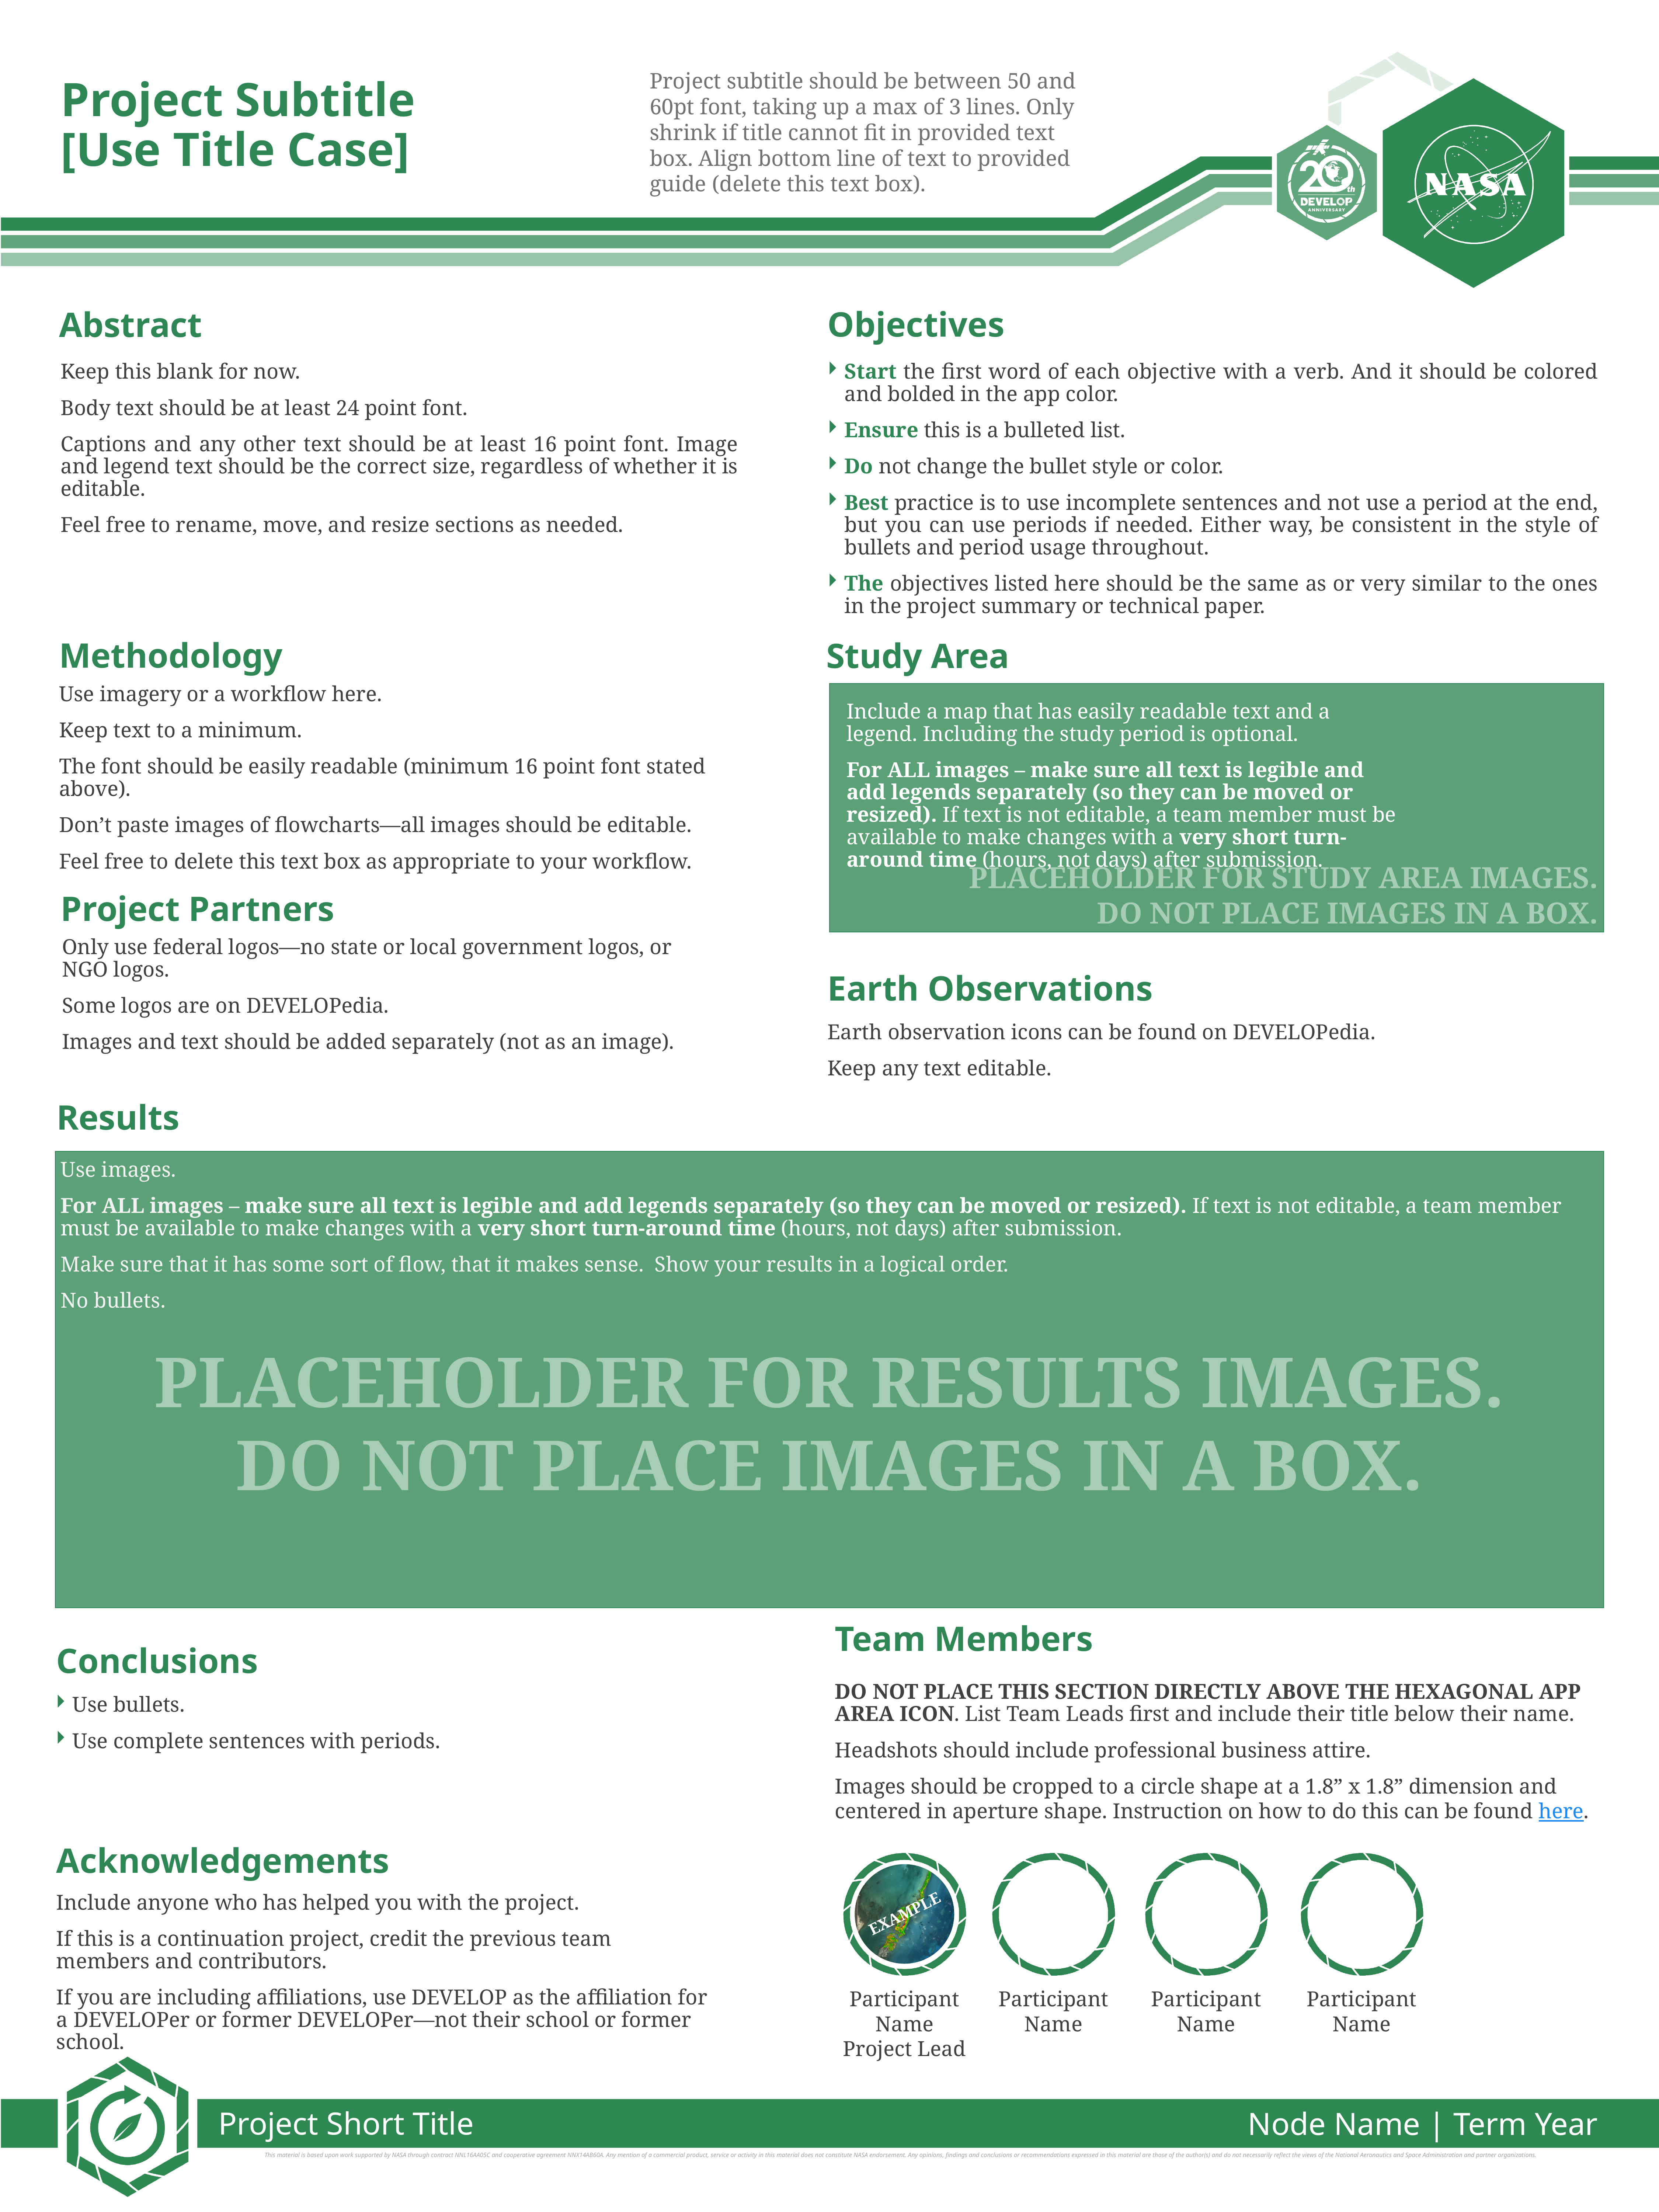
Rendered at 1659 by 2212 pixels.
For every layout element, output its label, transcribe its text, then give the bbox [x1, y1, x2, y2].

text_box Study Area [821, 669, 1319, 678]
text_box Participant Name Project Lead [817, 1983, 966, 2059]
text_box Participant Name [966, 1983, 1115, 2059]
text_box Use bullets. Use complete sentences with periods. [46, 1691, 710, 1870]
text_box Methodology [53, 631, 744, 677]
text_box Keep this blank for now. Body text should be at least 24 point font. Captions and any other text should be at least 16 point font. Image and legend text should be the correct size, regardless of whether it is editable. Feel free to rename, move, and resize sections as needed. [55, 358, 744, 519]
picture [0, 0, 1659, 2212]
text_box Include a map that has easily readable text and a legend. Including the study period is optional. For ALL images – make sure all text is legible and add legends separately (so they can be moved or resized). If text is not editable, a team member must be available to make changes with a very short turn-around time (hours, not days) after submission. [841, 698, 1406, 870]
text_box Only use federal logos—no state or local government logos, or NGO logos. Some logos are on DEVELOPedia. Images and text should be added separately (not as an image). [56, 933, 717, 1082]
text_box PLACEHOLDER FOR STUDY AREA IMAGES. DO NOT PLACE IMAGES IN A BOX. [829, 683, 1604, 932]
text_box Earth observation icons can be found on DEVELOPedia. Keep any text editable. [822, 1019, 1486, 1118]
text_box PLACEHOLDER FOR RESULTS IMAGES. DO NOT PLACE IMAGES IN A BOX. [55, 1151, 1604, 1608]
text_box Conclusions [51, 1637, 549, 1683]
text_box Start the first word of each objective with a verb. And it should be colored and bolded in the app color. Ensure this is a bulleted list. Do not change the bullet style or color. Best practice is to use incomplete sentences and not use a period at the end, but you can use periods if needed. Either way, be consistent in the style of bullets and period usage throughout. The objectives listed here should be the same as or very similar to the ones in the project summary or technical paper. [818, 358, 1604, 669]
text_box Results [51, 1093, 1441, 1140]
text_box Use images. For ALL images – make sure all text is legible and add legends separately (so they can be moved or resized). If text is not editable, a team member must be available to make changes with a very short turn-around time (hours, not days) after submission. Make sure that it has some sort of flow, that it makes sense. Show your results in a logical order. No bullets. [55, 1156, 1604, 1585]
list Project Subtitle [Use Title Case] [55, 25, 1097, 227]
text_box Participant Name [1271, 1983, 1453, 2059]
text_box Acknowledgements [51, 1870, 549, 1883]
text_box Team Members [829, 1614, 1105, 1661]
text_box Project Partners [55, 894, 553, 931]
text_box Include anyone who has helped you with the project. If this is a continuation project, credit the previous team members and contributors. If you are including affiliations, use DEVELOP as the affiliation for a DEVELOPer or former DEVELOPer—not their school or former school. [51, 1889, 715, 2064]
text_box Project Short Title [213, 2098, 900, 2147]
text_box Use imagery or a workflow here. Keep text to a minimum. The font should be easily readable (minimum 16 point font stated above). Don’t paste images of flowcharts—all images should be editable. Feel free to delete this text box as appropriate to your workflow. [53, 681, 744, 894]
text_box DO NOT PLACE THIS SECTION DIRECTLY ABOVE THE HEXAGONAL APP AREA ICON. List Team Leads first and include their title below their name. Headshots should include professional business attire. Images should be cropped to a circle shape at a 1.8” x 1.8” dimension and centered in aperture shape. Instruction on how to do this can be found here. [829, 1678, 1604, 1841]
text_box Participant Name [1115, 1983, 1271, 2059]
text_box Node Name | Term Year [992, 2098, 1604, 2147]
text_box Objectives [822, 300, 1320, 347]
text_box Earth Observations [822, 964, 1320, 1011]
text_box Project subtitle should be between 50 and 60pt font, taking up a max of 3 lines. Only shrink if title cannot fit in provided text box. Align bottom line of text to provided guide (delete this text box). [644, 64, 1097, 180]
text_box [855, 1864, 954, 1964]
text_box Abstract [53, 300, 750, 347]
